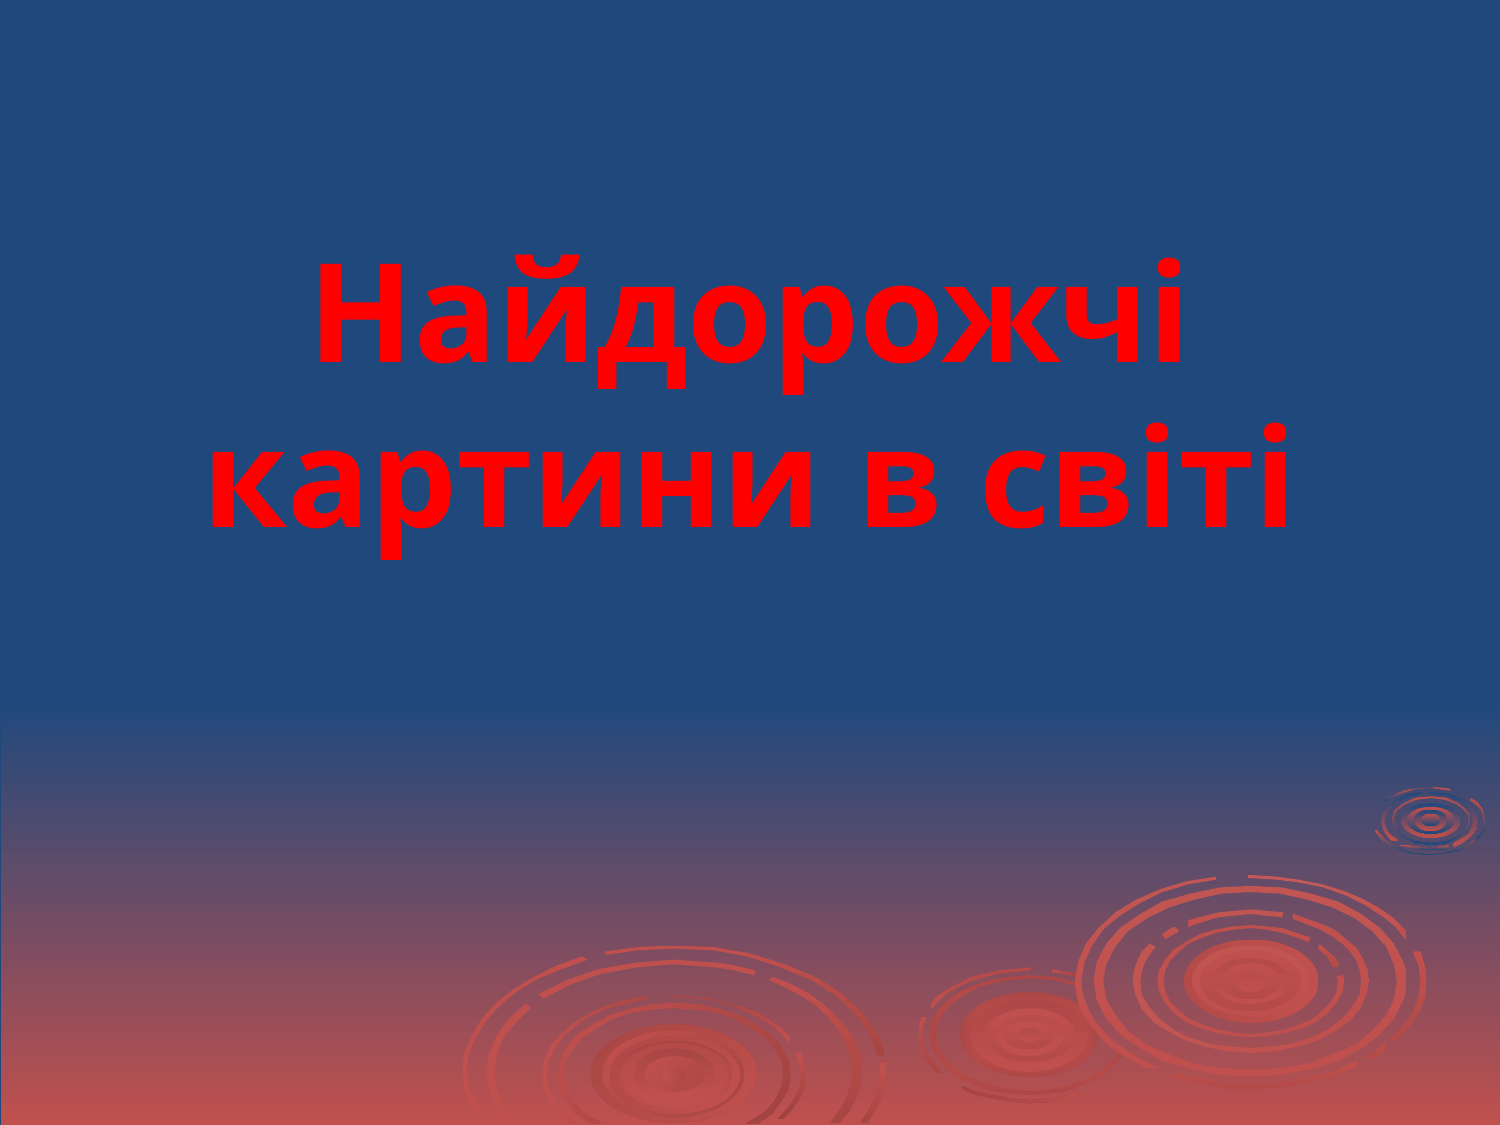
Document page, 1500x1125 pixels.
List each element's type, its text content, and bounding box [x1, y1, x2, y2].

title Найдорожчі картини в світі [112, 277, 1388, 563]
